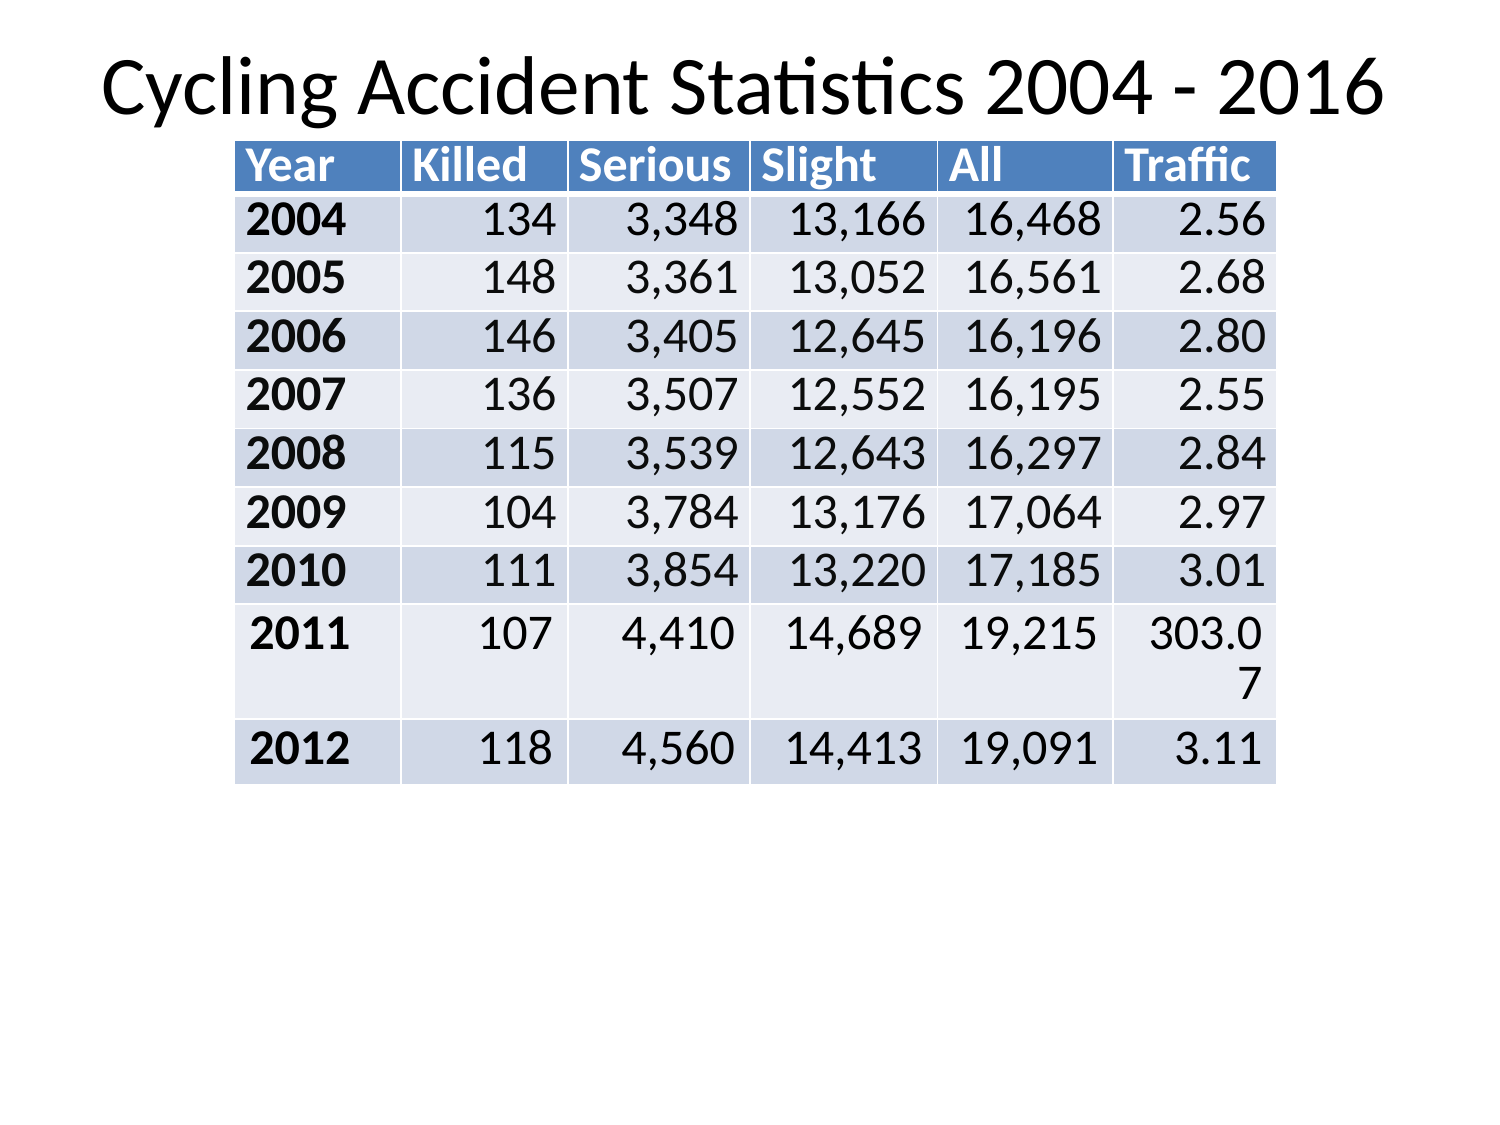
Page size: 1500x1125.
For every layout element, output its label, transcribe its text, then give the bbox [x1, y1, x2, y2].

table_cell 16,297 [938, 429, 1112, 486]
table_header Traffic [1114, 141, 1276, 191]
table_cell 3,361 [569, 254, 749, 310]
table_cell 3,405 [569, 312, 749, 369]
table_cell 115 [402, 429, 567, 486]
table_cell 2006 [235, 312, 400, 369]
table_cell 2007 [235, 371, 400, 428]
table_cell 2005 [235, 254, 400, 310]
table_cell 12,645 [751, 312, 937, 369]
table_cell 2011 [235, 605, 400, 718]
table_cell 4,560 [569, 720, 749, 784]
table_cell 2009 [235, 488, 400, 545]
table_cell 13,052 [751, 254, 937, 310]
table_cell 2.56 [1114, 197, 1276, 252]
table_cell 16,561 [938, 254, 1112, 310]
table_header Killed [402, 141, 567, 191]
table_cell 16,195 [938, 371, 1112, 428]
table_header All [938, 141, 1112, 191]
table_cell 14,413 [751, 720, 937, 784]
table_cell 3,507 [569, 371, 749, 428]
table_cell 3,854 [569, 547, 749, 603]
table_cell 2.55 [1114, 371, 1276, 428]
table_cell 2.84 [1114, 429, 1276, 486]
table_cell 16,468 [938, 197, 1112, 252]
table_cell 3.11 [1114, 720, 1276, 784]
table_cell 148 [402, 254, 567, 310]
table_cell 118 [402, 720, 567, 784]
table_cell 2012 [235, 720, 400, 784]
table_cell 13,166 [751, 197, 937, 252]
table_cell 2.80 [1114, 312, 1276, 369]
table_cell 146 [402, 312, 567, 369]
table_cell 3,348 [569, 197, 749, 252]
table_cell 107 [402, 605, 567, 718]
table_cell 3,539 [569, 429, 749, 486]
table_cell 2010 [235, 547, 400, 603]
table_cell 3.01 [1114, 547, 1276, 603]
table_cell 12,643 [751, 429, 937, 486]
table_cell 2008 [235, 429, 400, 486]
text_box Cycling Accident Statistics 2004 - 2016 [58, 23, 1430, 139]
table_cell 134 [402, 197, 567, 252]
table_cell 3,784 [569, 488, 749, 545]
table_cell 17,064 [938, 488, 1112, 545]
table_cell 303.07 [1114, 605, 1276, 718]
table_cell 14,689 [751, 605, 937, 718]
table_cell 136 [402, 371, 567, 428]
table_cell 16,196 [938, 312, 1112, 369]
table_cell 2.68 [1114, 254, 1276, 310]
table_cell 13,220 [751, 547, 937, 603]
table_cell 104 [402, 488, 567, 545]
table_cell 19,215 [938, 605, 1112, 718]
table_cell 12,552 [751, 371, 937, 428]
table_header Year [235, 141, 400, 191]
table_cell 17,185 [938, 547, 1112, 603]
table_cell 2.97 [1114, 488, 1276, 545]
table_cell 2004 [235, 197, 400, 252]
table_cell 19,091 [938, 720, 1112, 784]
table_cell 111 [402, 547, 567, 603]
table_header Slight [751, 141, 937, 191]
table_header Serious [569, 141, 749, 191]
table_cell 4,410 [569, 605, 749, 718]
table_cell 13,176 [751, 488, 937, 545]
